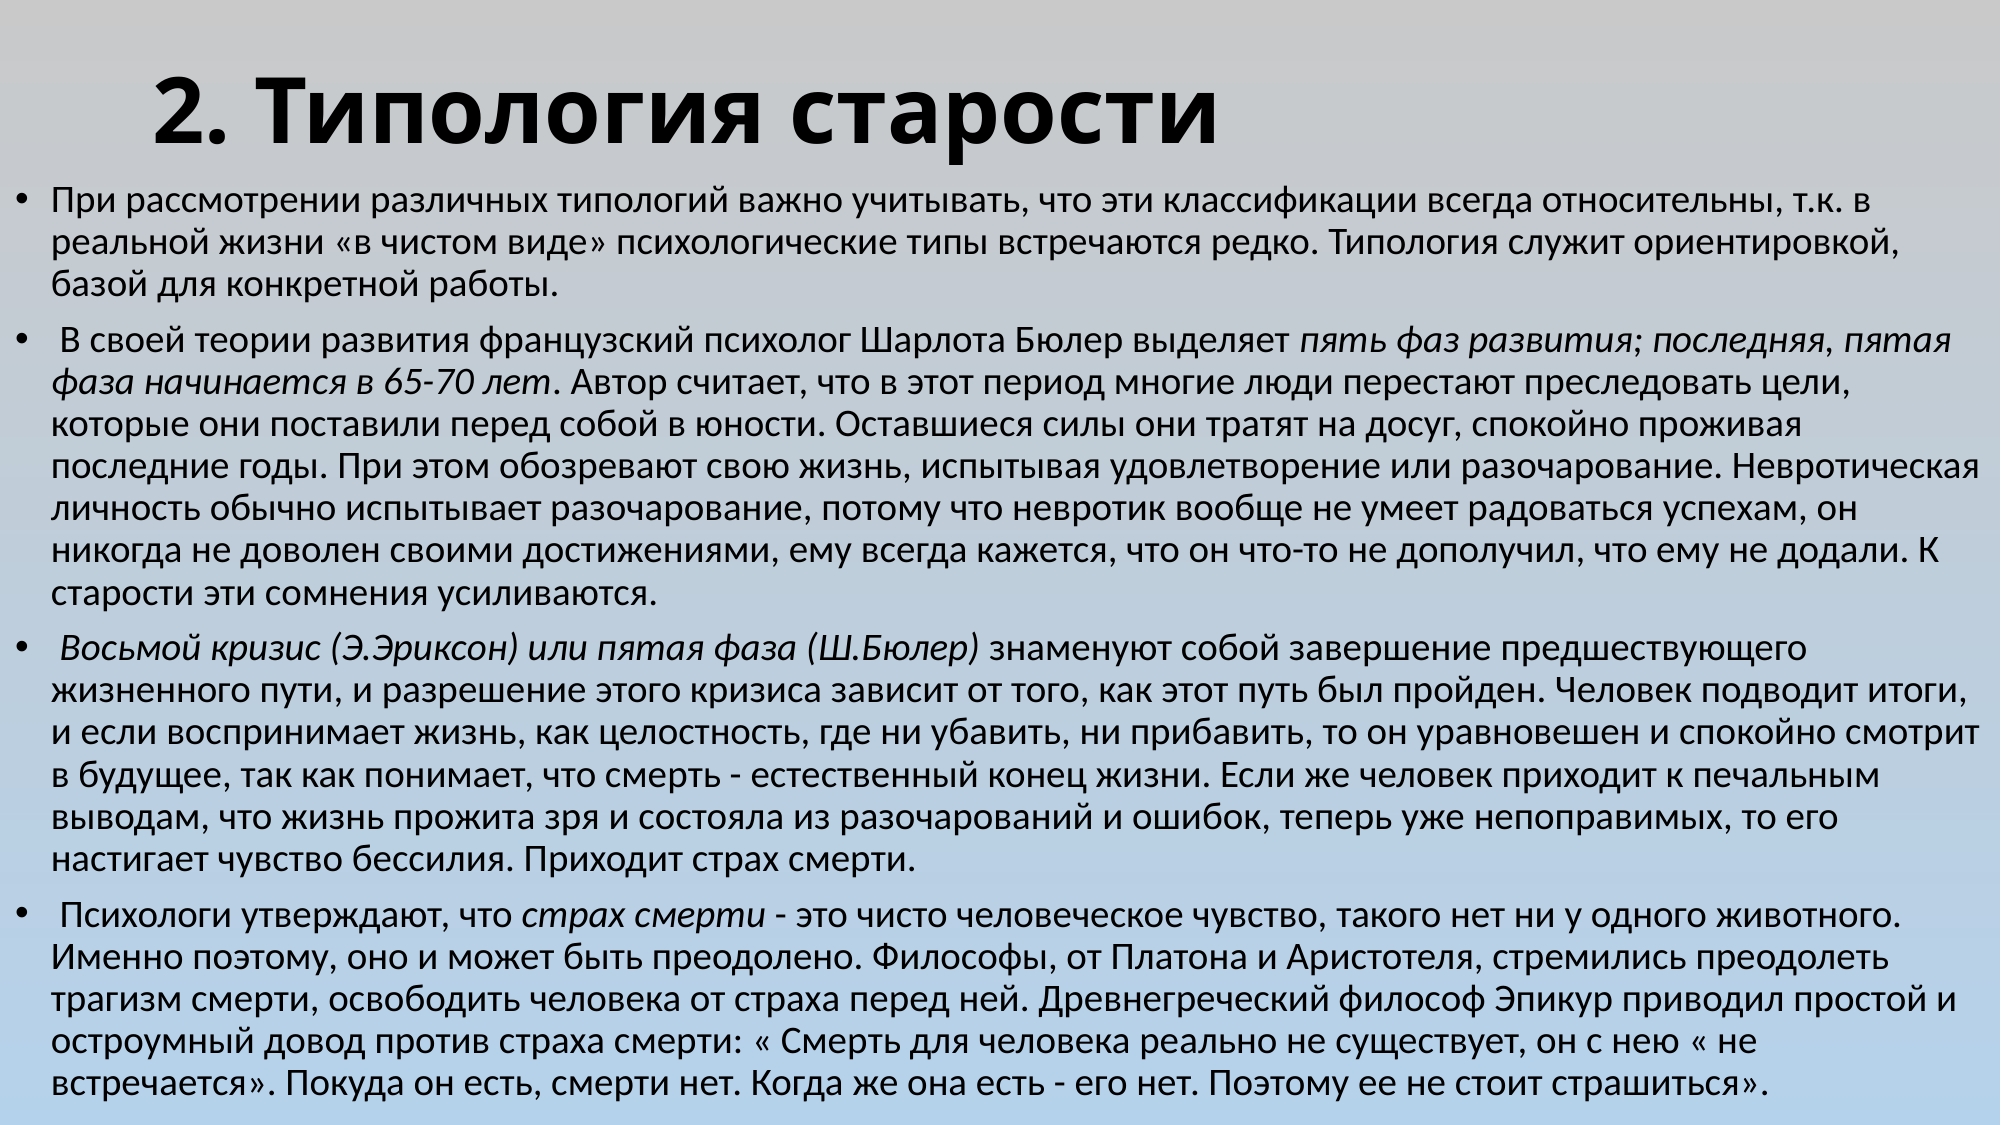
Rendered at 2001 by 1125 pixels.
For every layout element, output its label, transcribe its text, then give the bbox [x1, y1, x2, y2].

title 2. Типология старости [137, 59, 1863, 171]
list При рассмотрении различных типологий важно учитывать, что эти классификации всегда относительны, т.к. в реальной жизни «в чистом виде» психологические типы встречаются редко. Типология служит ориентировкой, базой для конкретной работы. В своей теории развития французский психолог Шарлота Бюлер выделяет пять фаз развития; последняя, пятая фаза начинается в 65-70 лет. Автор считает, что в этот период многие люди перестают преследовать цели, которые они поставили перед собой в юности. Оставшиеся силы они тратят на досуг, спокойно проживая последние годы. При этом обозревают свою жизнь, испытывая удовлетворение или разочарование. Невротическая личность обычно испытывает разочарование, потому что невротик вообще не умеет радоваться успехам, он никогда не доволен своими достижениями, ему всегда кажется, что он что-то не дополучил, что ему не додали. К старости эти сомнения усиливаются. Восьмой кризис (Э.Эриксон) или пятая фаза (Ш.Бюлер) знаменуют собой завершение предшествующего жизненного пути, и разрешение этого кризиса зависит от того, как этот путь был пройден. Человек подводит итоги, и если воспринимает жизнь, как целостность, где ни убавить, ни прибавить, то он уравновешен и спокойно смотрит в будущее, так как понимает, что смерть - естественный конец жизни. Если же человек приходит к печальным выводам, что жизнь прожита зря и состояла из разочарований и ошибок, теперь уже непоправимых, то его настигает чувство бессилия. Приходит страх смерти. Психологи утверждают, что страх смерти - это чисто человеческое чувство, такого нет ни у одного животного. Именно поэтому, оно и может быть преодолено. Философы, от Платона и Аристотеля, стремились преодолеть трагизм смерти, освободить человека от страха перед ней. Древнегреческий философ Эпикур приводил простой и остроумный довод против страха смерти: « Смерть для человека реально не существует, он с нею « не встречается». Покуда он есть, смерти нет. Когда же она есть - его нет. Поэтому ее не стоит страшиться». [0, 171, 2000, 1125]
